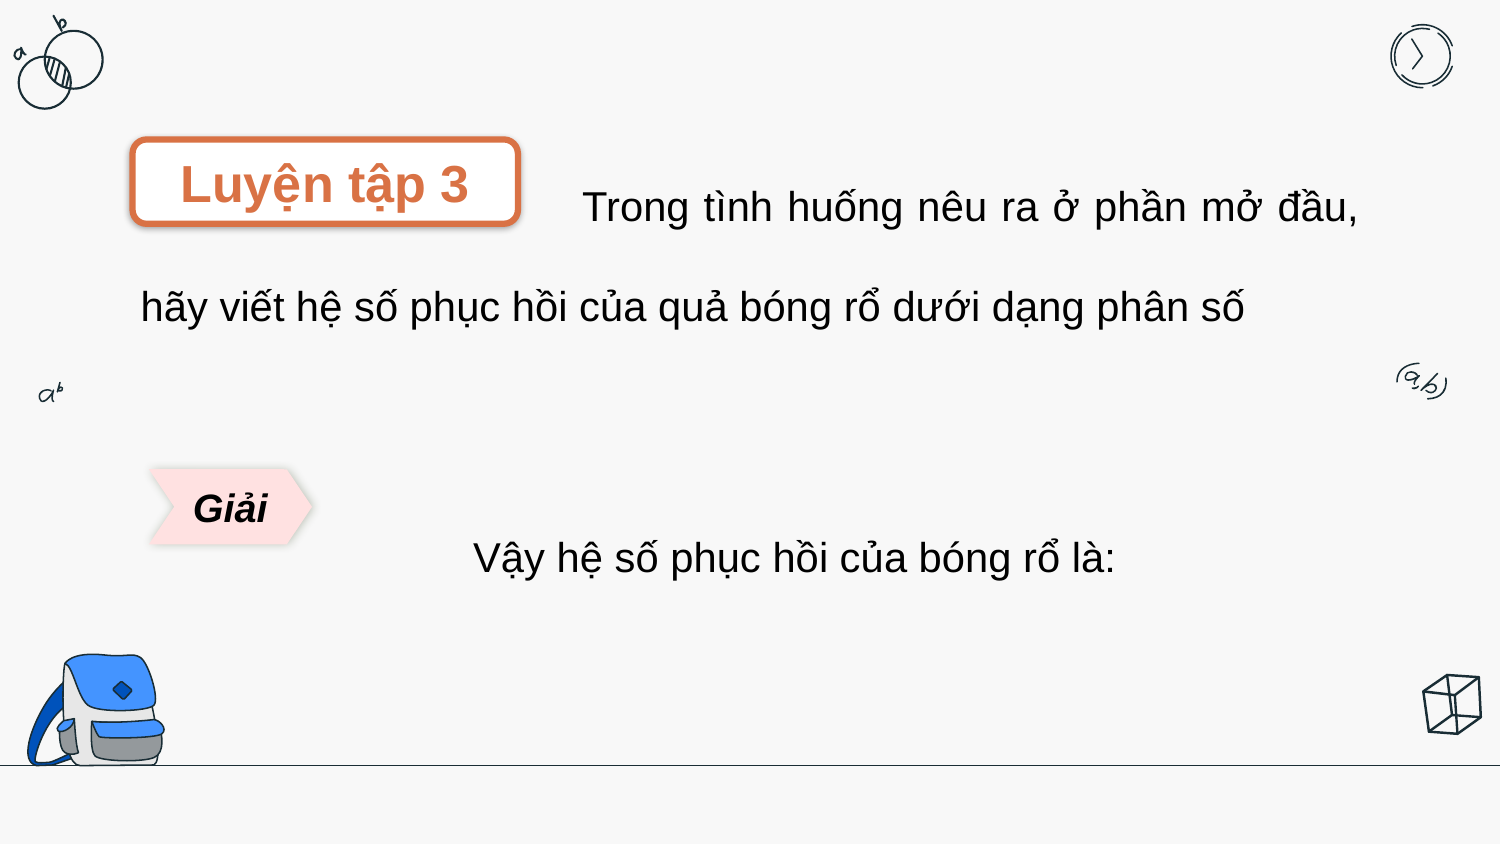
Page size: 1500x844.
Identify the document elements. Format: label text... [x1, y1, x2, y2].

text_box Giải [148, 469, 313, 545]
text_box Trong tình huống nêu ra ở phần mở đầu, hãy viết hệ số phục hồi của quả bóng rổ dưới dạng phân số [125, 122, 1375, 338]
